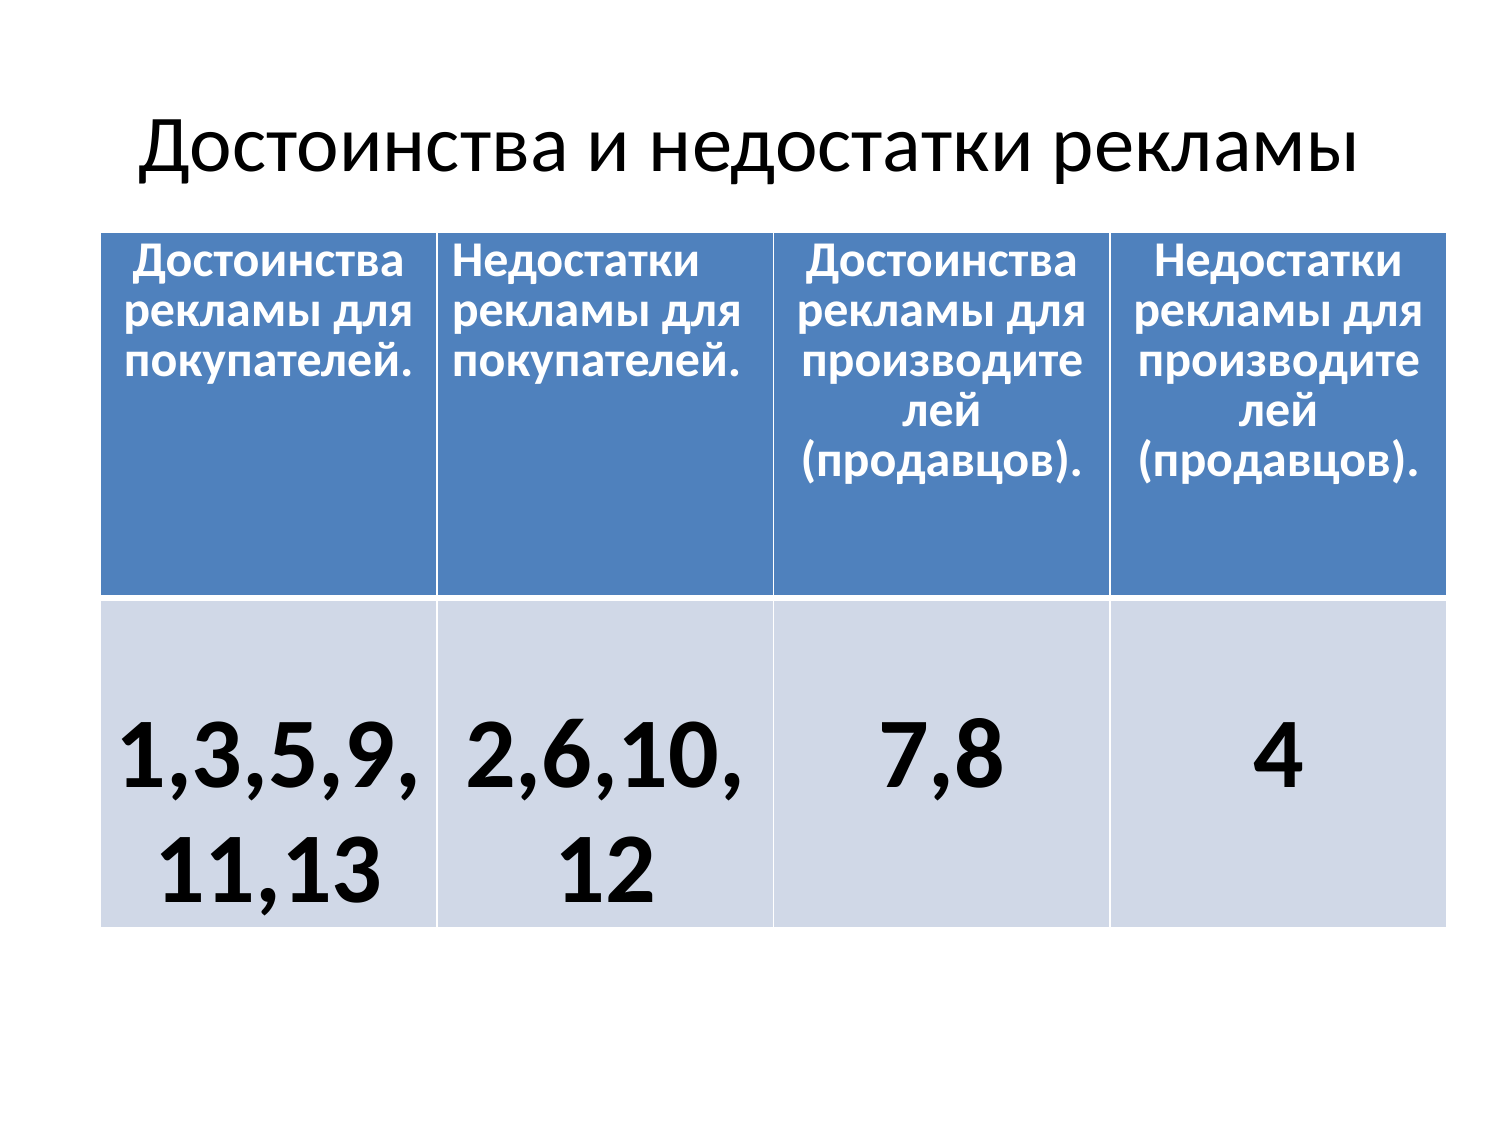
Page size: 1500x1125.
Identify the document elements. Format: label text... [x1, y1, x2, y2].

title Достоинства и недостатки рекламы [75, 45, 1425, 233]
table_cell 4 [1111, 601, 1446, 927]
table_header Недостатки рекламы для покупателей. [438, 233, 773, 595]
table_cell 7,8 [774, 601, 1109, 927]
table_cell 2,6,10,12 [438, 601, 773, 927]
table_cell 1,3,5,9,11,13 [101, 601, 436, 927]
table_header Недостатки рекламы для производителей (продавцов). [1111, 233, 1446, 595]
table_header Достоинства рекламы для покупателей. [101, 233, 436, 595]
table_header Достоинства рекламы для производителей (продавцов). [774, 233, 1109, 595]
